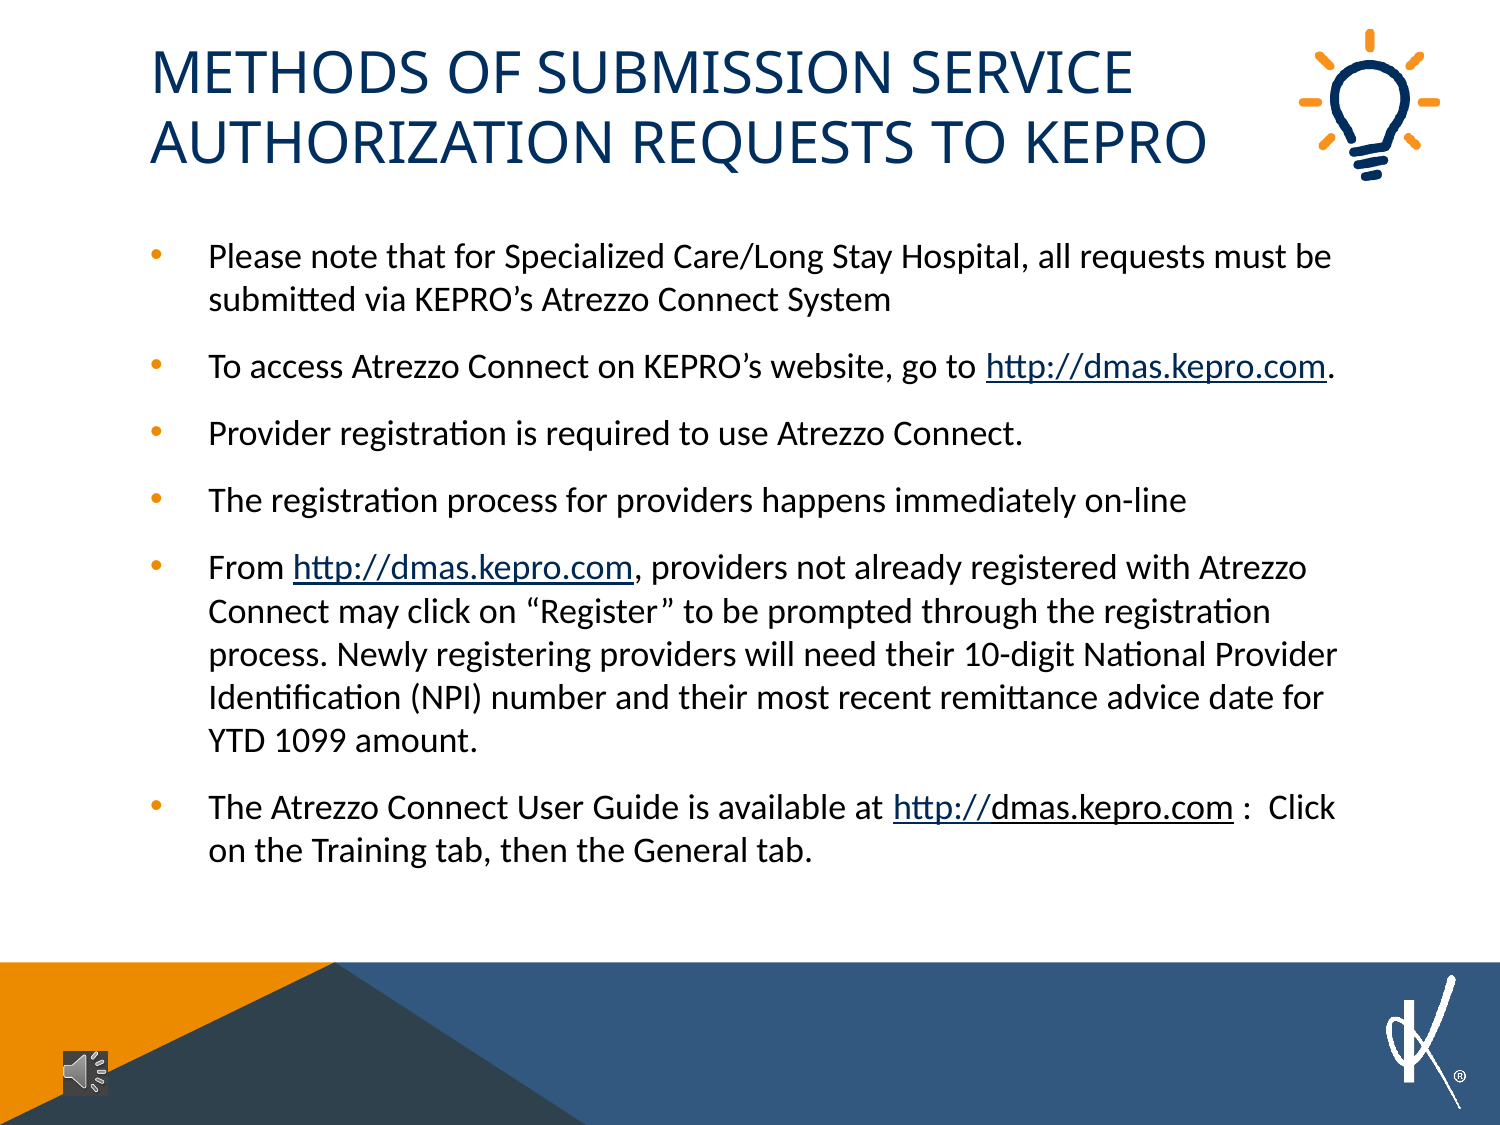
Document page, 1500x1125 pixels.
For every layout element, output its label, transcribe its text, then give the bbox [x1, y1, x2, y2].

title Methods of Submission Service Authorization Requests to KEPRO [135, 60, 1369, 150]
picture [1386, 975, 1466, 1109]
picture [62, 1049, 110, 1097]
list Please note that for Specialized Care/Long Stay Hospital, all requests must be submitted via KEPRO’s Atrezzo Connect System To access Atrezzo Connect on KEPRO’s website, go to http://dmas.kepro.com. Provider registration is required to use Atrezzo Connect. The registration process for providers happens immediately on-line From http://dmas.kepro.com, providers not already registered with Atrezzo Connect may click on “Register” to be prompted through the registration process. Newly registering providers will need their 10-digit National Provider Identification (NPI) number and their most recent remittance advice date for YTD 1099 amount. The Atrezzo Connect User Guide is available at http://dmas.kepro.com : Click on the Training tab, then the General tab. [135, 224, 1369, 888]
picture [1298, 29, 1440, 181]
